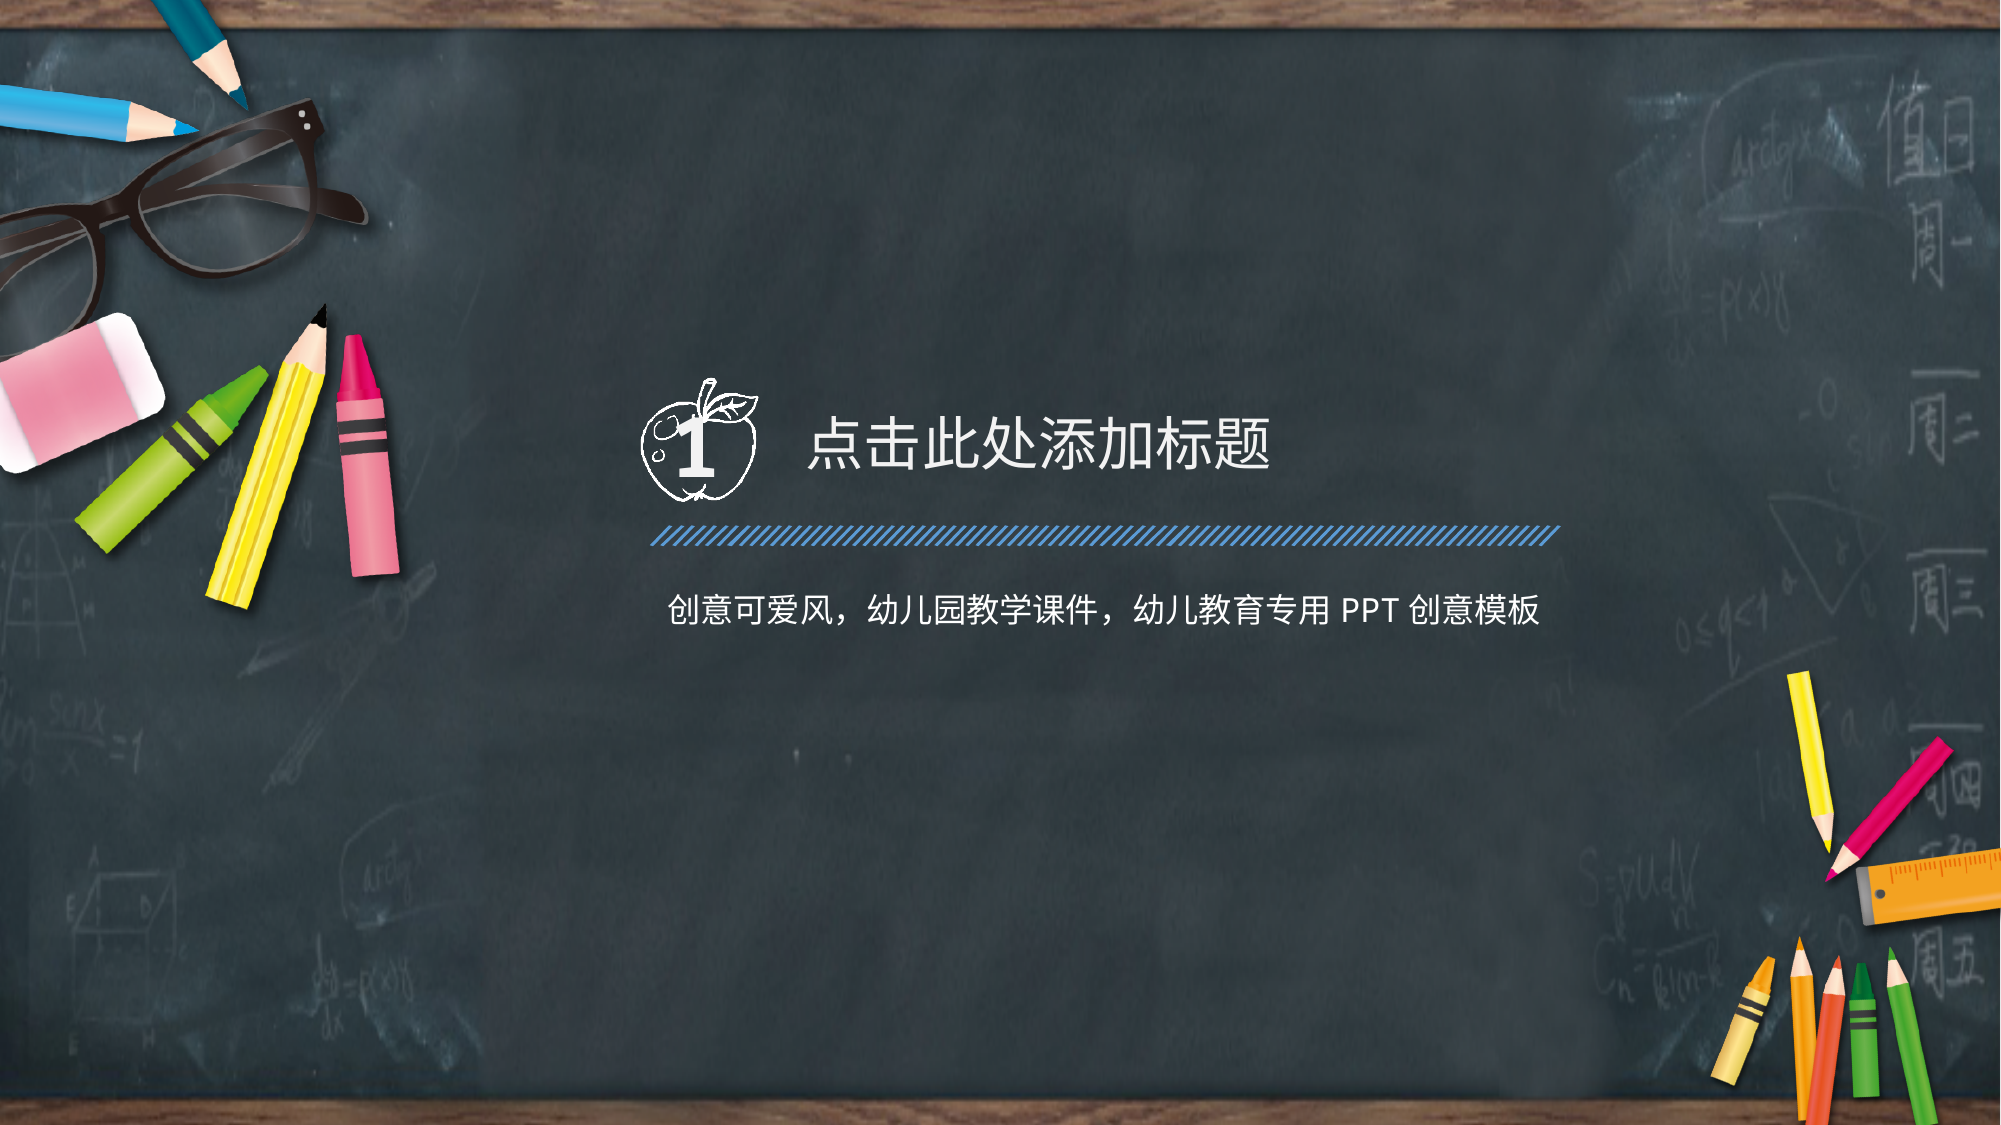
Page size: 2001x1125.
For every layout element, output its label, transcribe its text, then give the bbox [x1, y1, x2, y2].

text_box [649, 525, 1561, 547]
text_box 点击此处添加标题 [791, 399, 1287, 485]
text_box 创意可爱风，幼儿园教学课件，幼儿教育专用PPT创意模板 [652, 567, 1561, 651]
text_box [628, 370, 775, 515]
picture [0, 0, 2001, 1125]
